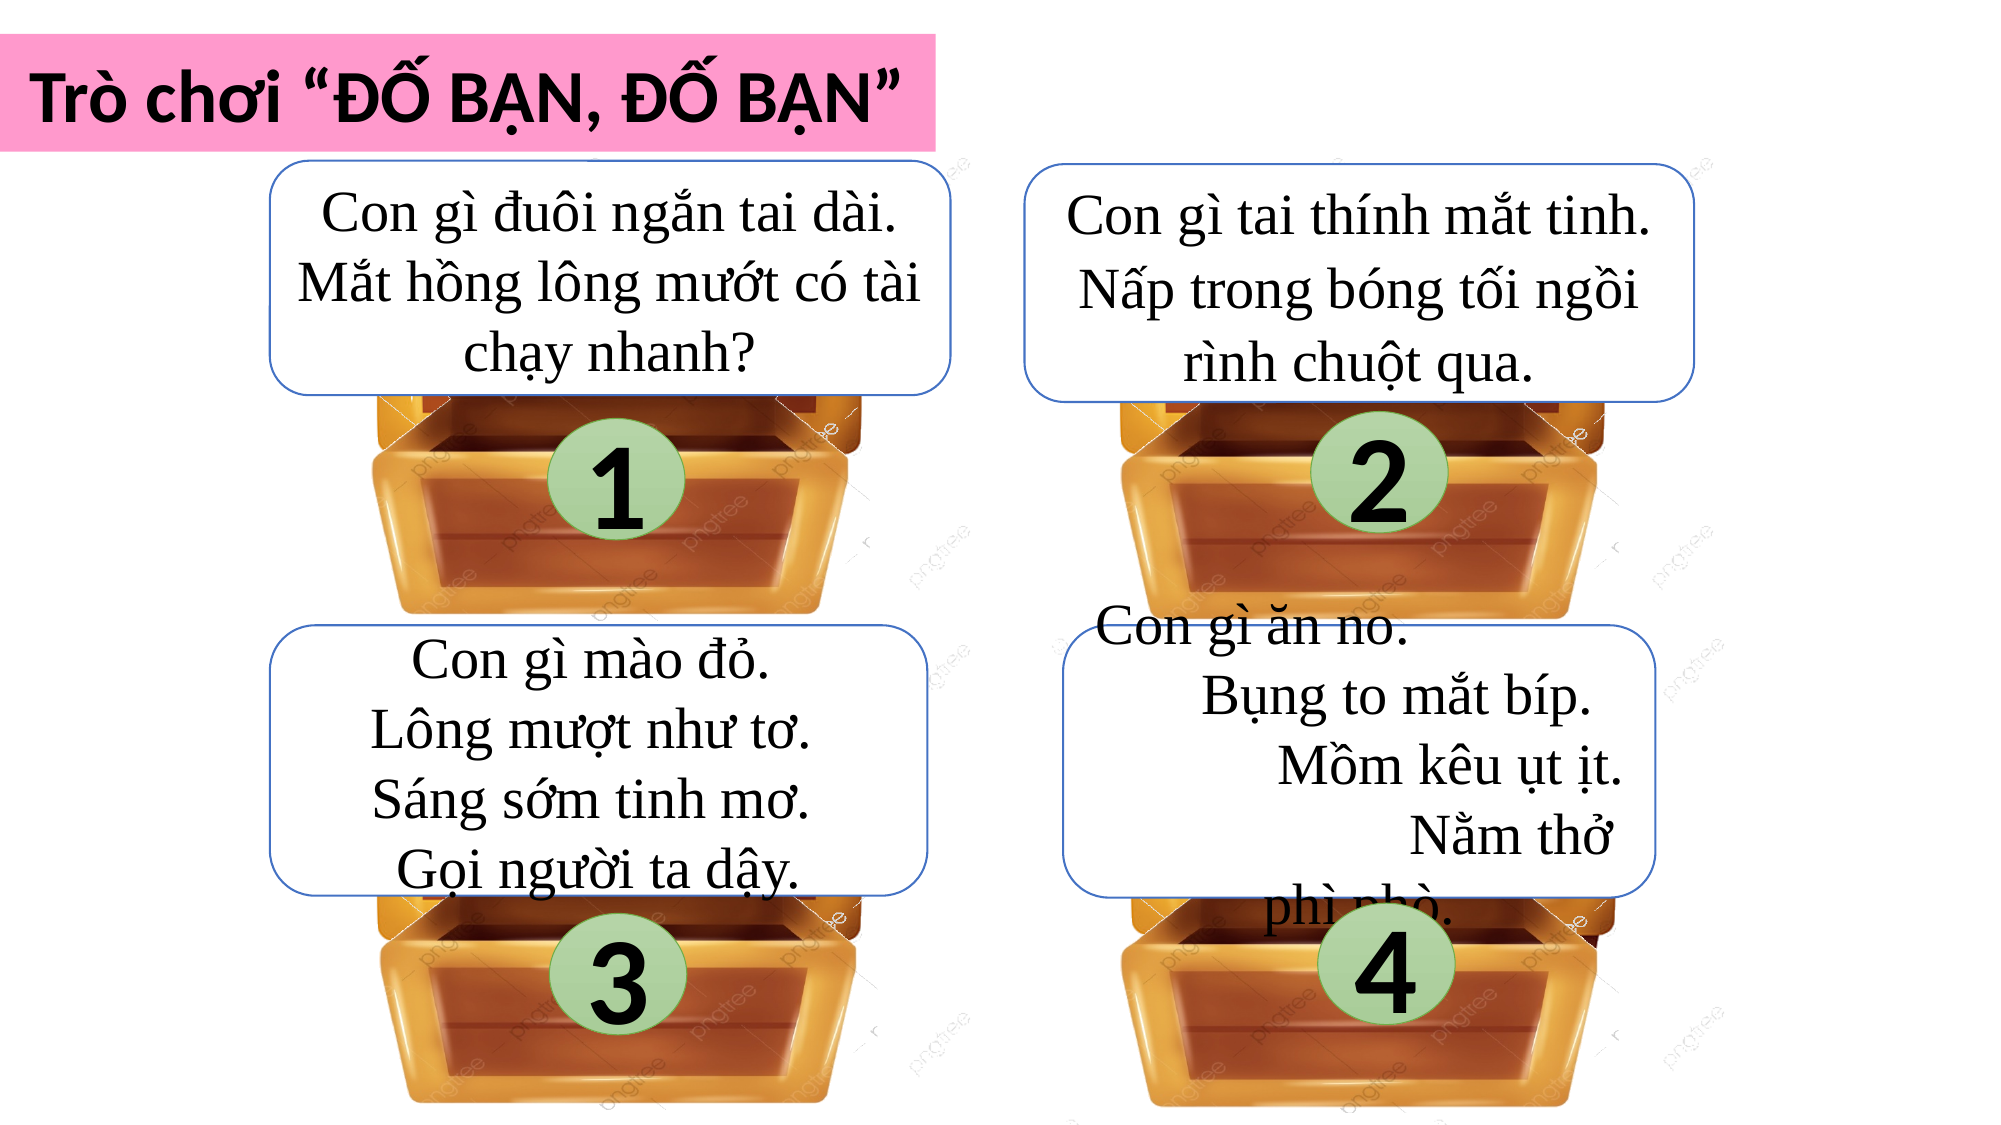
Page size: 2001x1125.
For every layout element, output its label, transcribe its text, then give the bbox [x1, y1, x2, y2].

picture [991, 104, 1738, 1125]
picture [248, 104, 984, 1125]
text_box Trò chơi “ĐỐ BẠN, ĐỐ BẠN” [0, 33, 936, 152]
